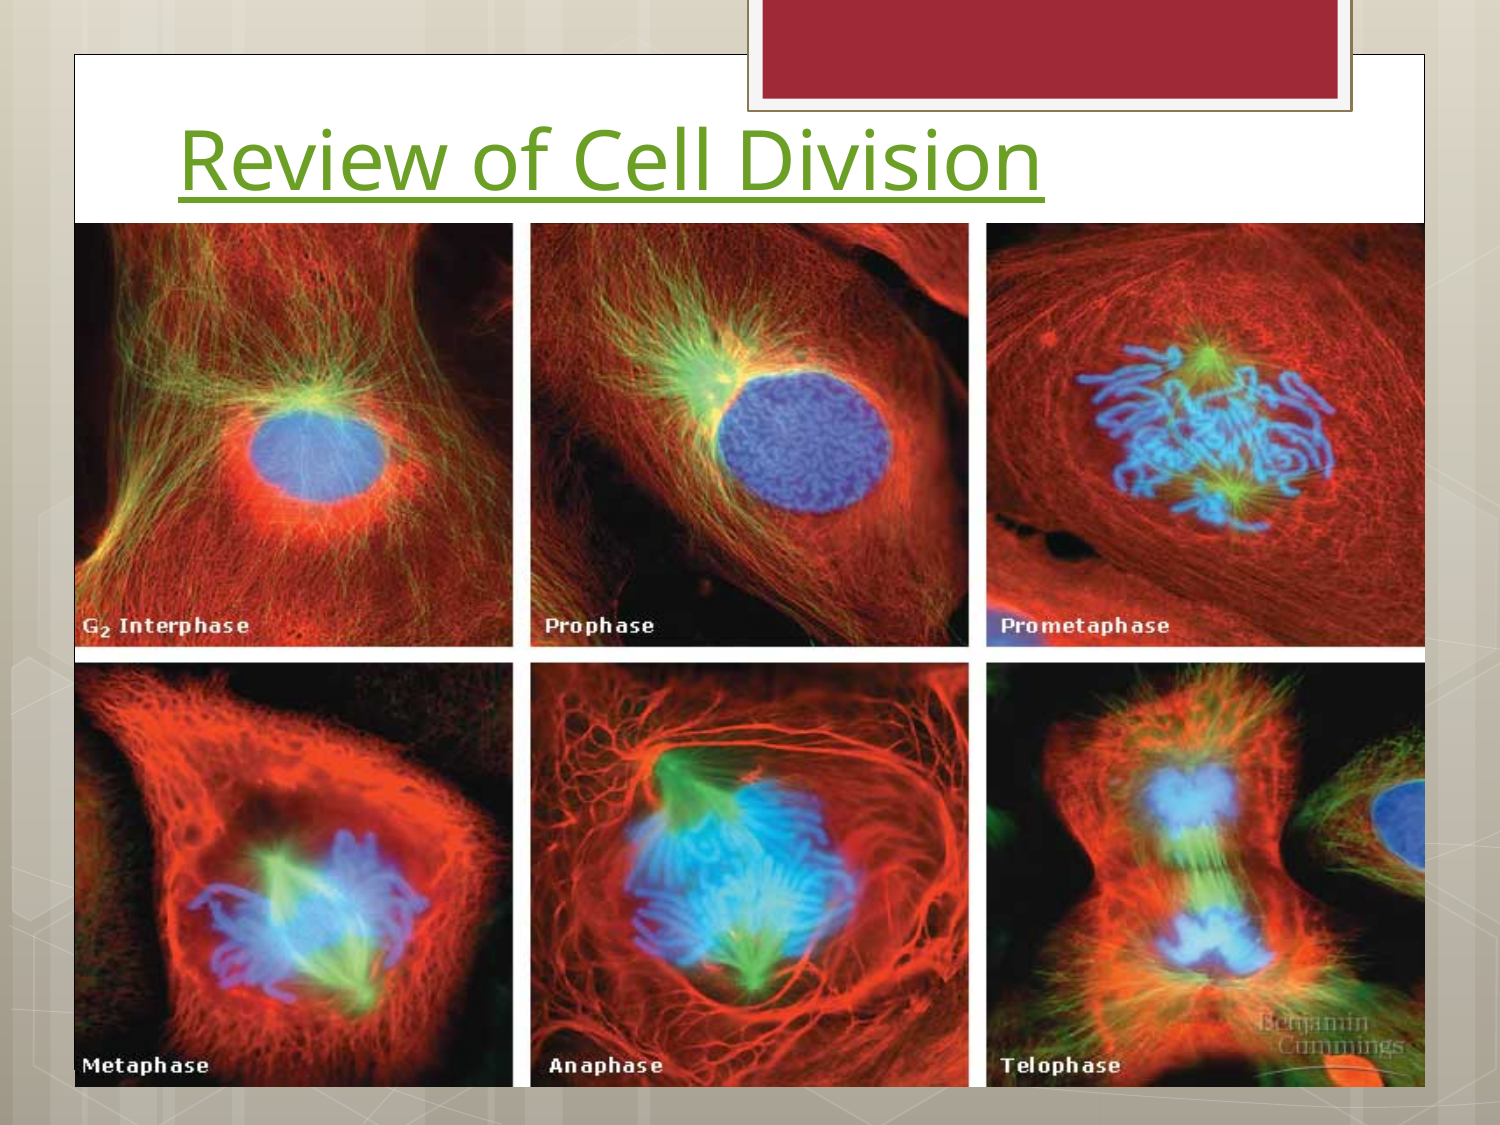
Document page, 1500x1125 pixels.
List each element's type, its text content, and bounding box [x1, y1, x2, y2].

picture [74, 223, 1426, 1087]
title Review of Cell Division [162, 40, 1315, 221]
